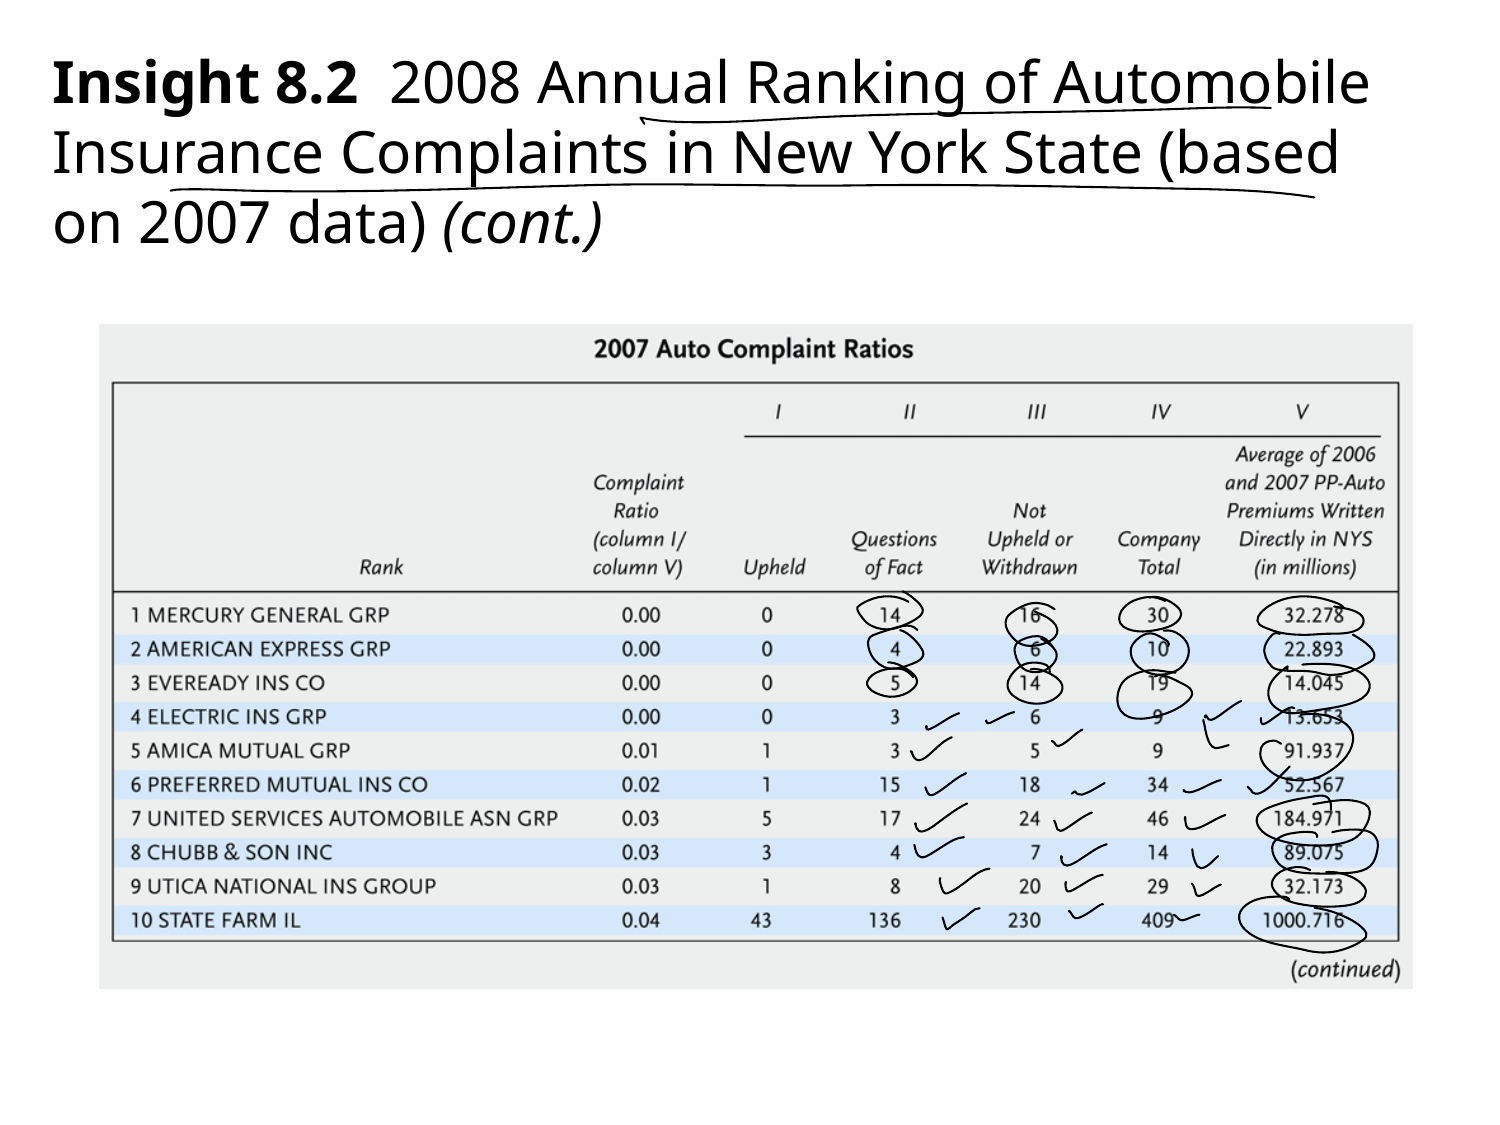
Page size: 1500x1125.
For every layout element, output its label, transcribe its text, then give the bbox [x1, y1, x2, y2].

title Insight 8.2 2008 Annual Ranking of Automobile Insurance Complaints in New York State (based on 2007 data) (cont.) [37, 37, 1438, 263]
picture [99, 324, 1413, 989]
